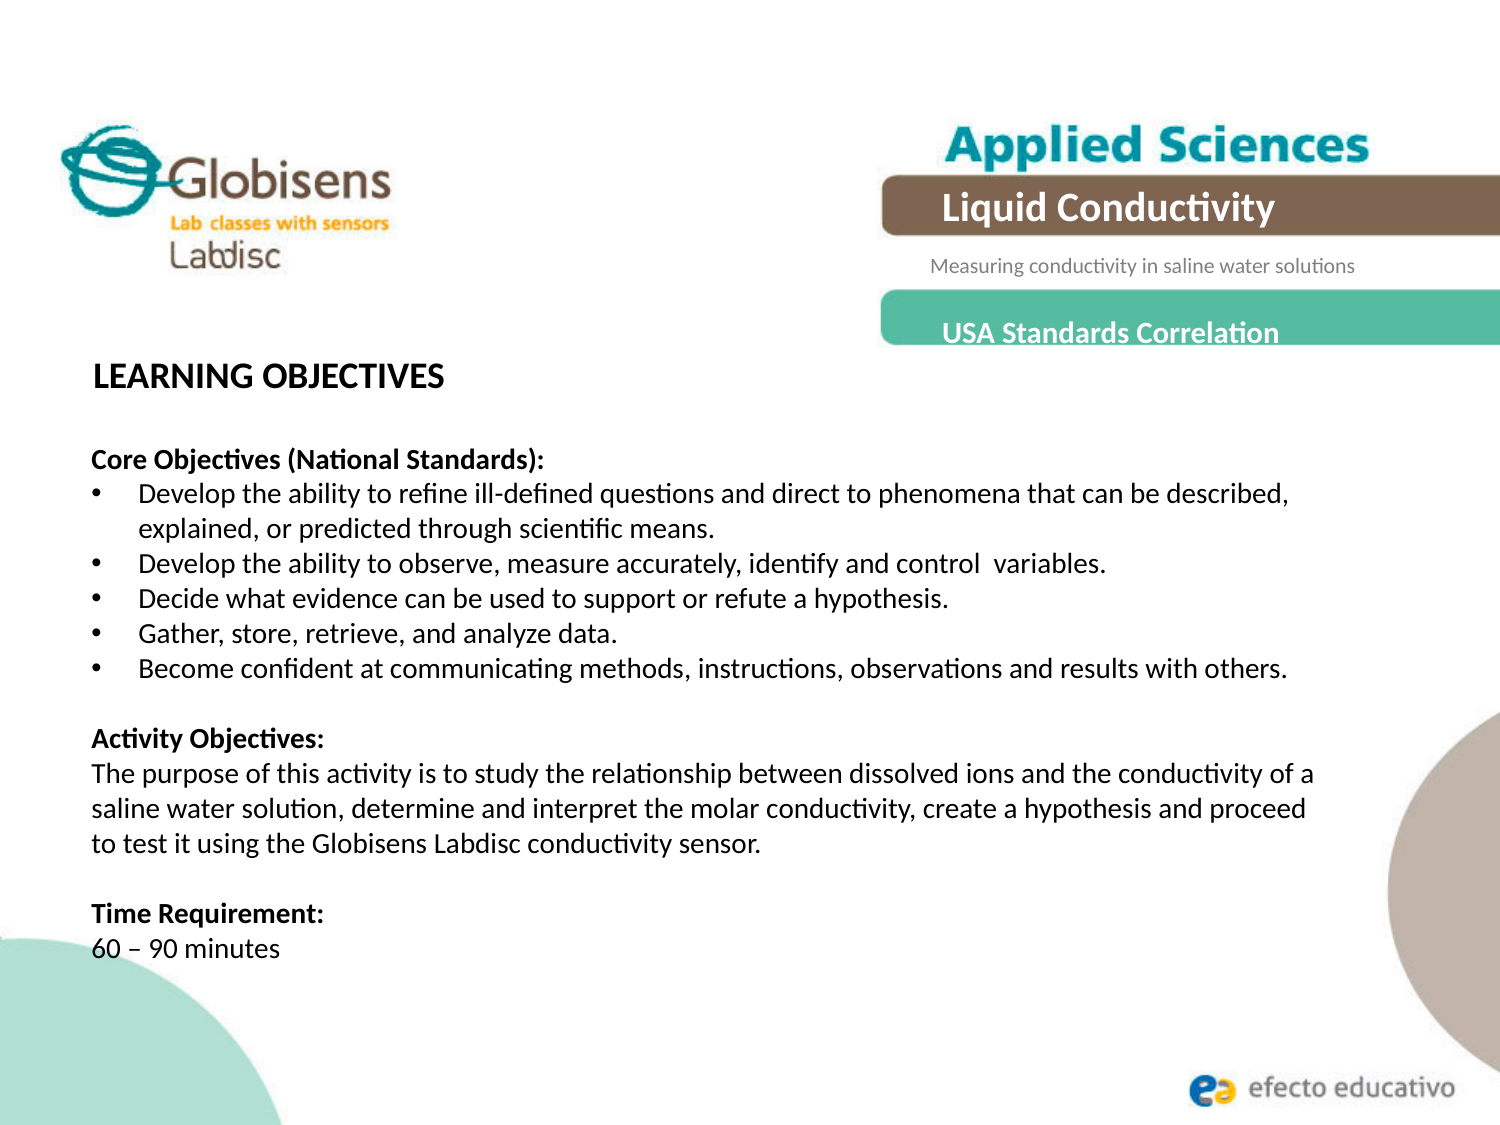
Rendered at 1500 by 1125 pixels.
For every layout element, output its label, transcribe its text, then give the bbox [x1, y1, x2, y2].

text_box USA Standards Correlation [927, 305, 1483, 374]
text_box LEARNING OBJECTIVES [78, 343, 461, 403]
text_box Core Objectives (National Standards): Develop the ability to refine ill-defined questions and direct to phenomena that can be described, explained, or predicted through scientific means. Develop the ability to observe, measure accurately, identify and control variables. Decide what evidence can be used to support or refute a hypothesis. Gather, store, retrieve, and analyze data. Become confident at communicating methods, instructions, observations and results with others. Activity Objectives: The purpose of this activity is to study the relationship between dissolved ions and the conductivity of a saline water solution, determine and interpret the molar conductivity, create a hypothesis and proceed to test it using the Globisens Labdisc conductivity sensor. Time Requirement: 60 – 90 minutes [76, 432, 1353, 972]
text_box Liquid Conductivity [927, 172, 1463, 241]
picture [0, 0, 1500, 1125]
text_box Measuring conductivity in saline water solutions [915, 244, 1463, 286]
